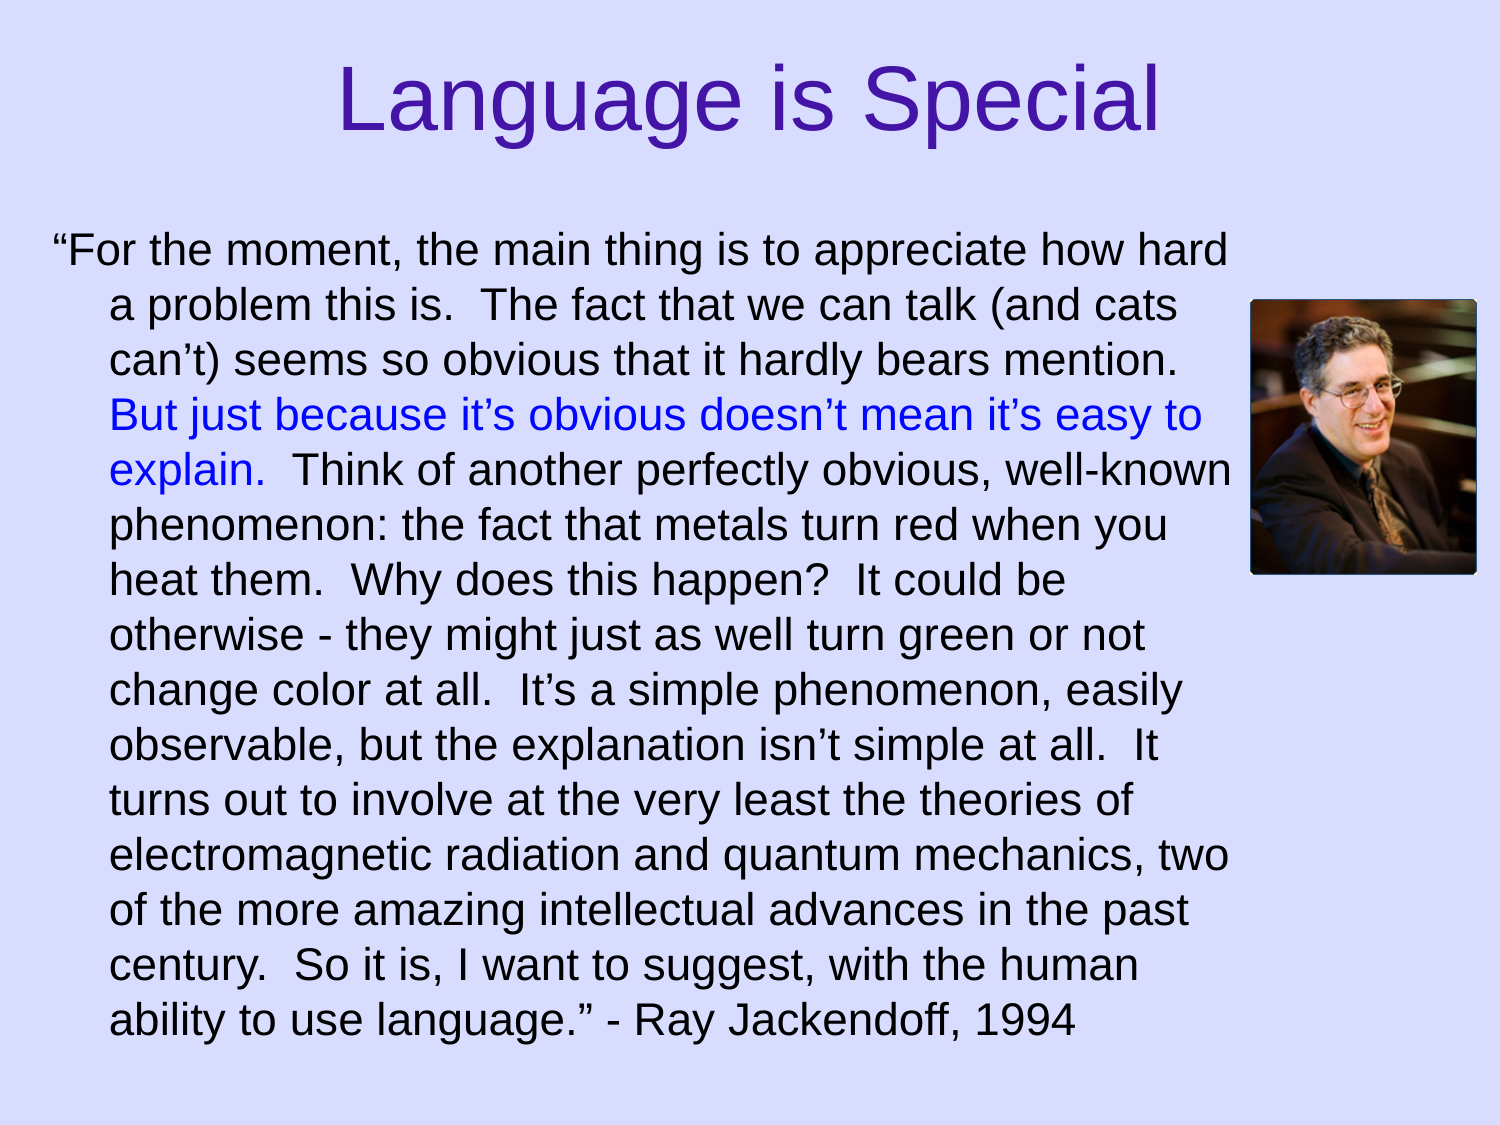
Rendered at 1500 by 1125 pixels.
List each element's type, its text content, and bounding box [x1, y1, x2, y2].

title Language is Special [112, 0, 1388, 188]
list “For the moment, the main thing is to appreciate how hard a problem this is. The fact that we can talk (and cats can’t) seems so obvious that it hardly bears mention. But just because it’s obvious doesn’t mean it’s easy to explain. Think of another perfectly obvious, well-known phenomenon: the fact that metals turn red when you heat them. Why does this happen? It could be otherwise - they might just as well turn green or not change color at all. It’s a simple phenomenon, easily observable, but the explanation isn’t simple at all. It turns out to involve at the very least the theories of electromagnetic radiation and quantum mechanics, two of the more amazing intellectual advances in the past century. So it is, I want to suggest, with the human ability to use language.” - Ray Jackendoff, 1994 [37, 212, 1251, 1076]
picture [1249, 299, 1477, 576]
